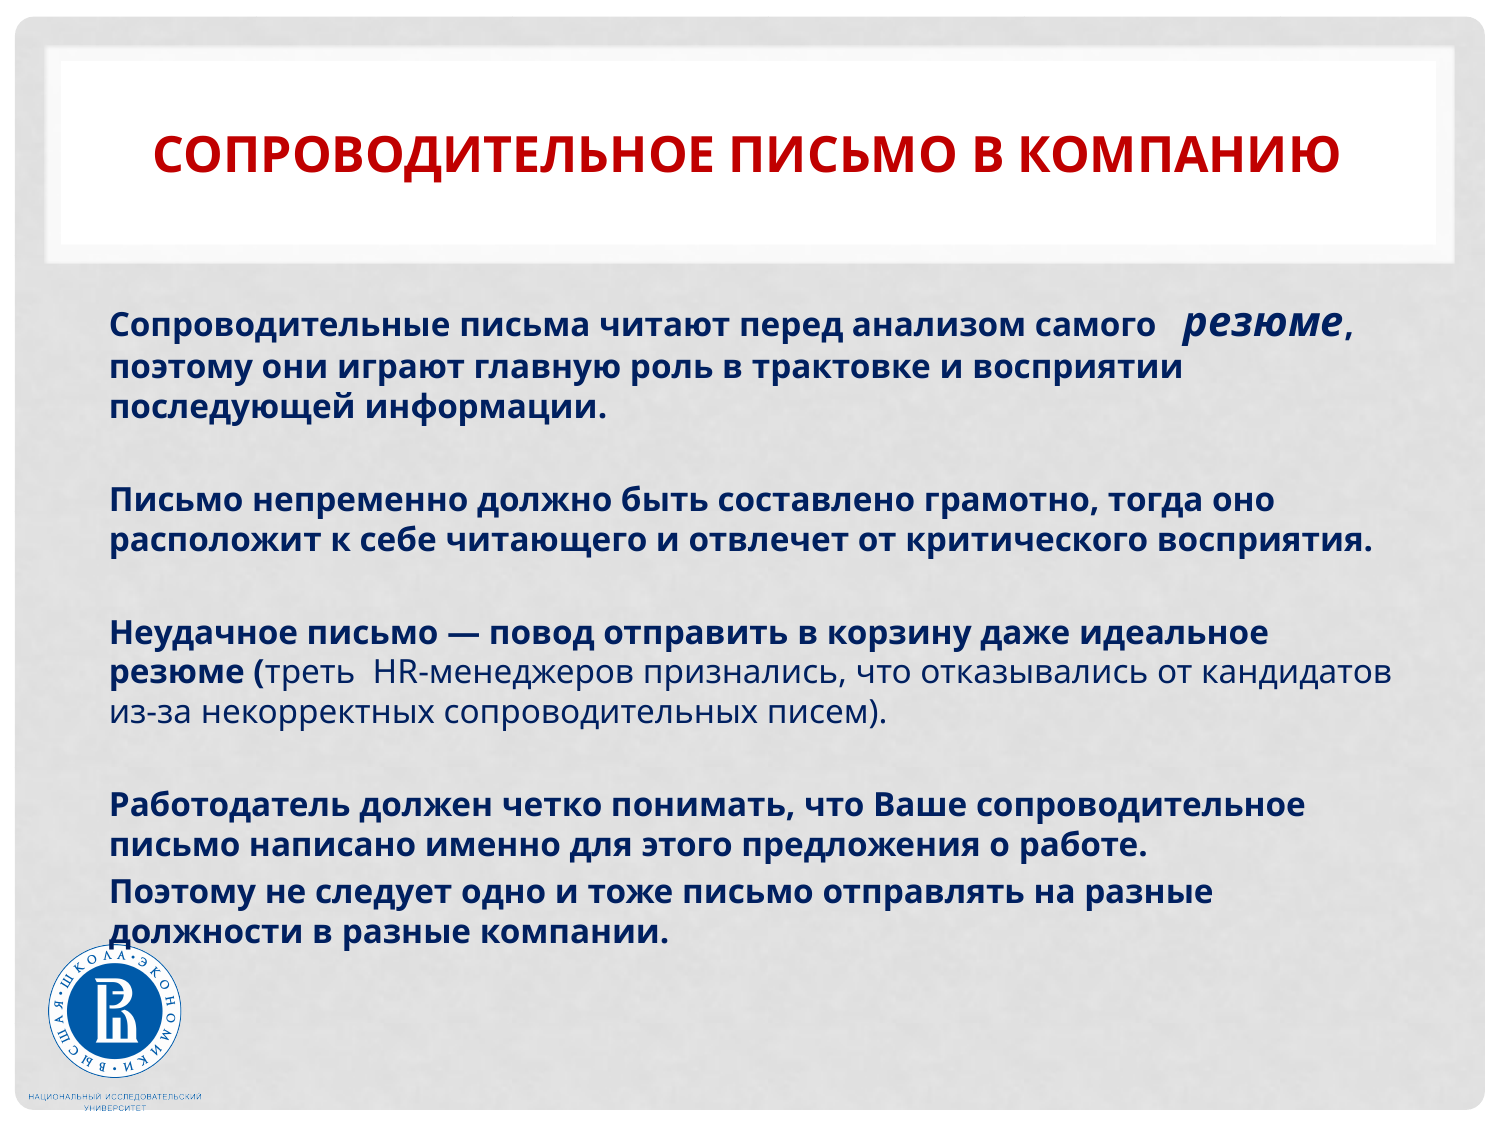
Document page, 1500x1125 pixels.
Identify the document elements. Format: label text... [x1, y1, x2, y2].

picture [29, 944, 201, 1111]
title сопроводительное письмо в компанию [69, 66, 1425, 238]
list Сопроводительные письма читают перед анализом самого резюме, поэтому они играют главную роль в трактовке и восприятии последующей информации. Письмо непременно должно быть составлено грамотно, тогда оно расположит к себе читающего и отвлечет от критического восприятия. Неудачное письмо — повод отправить в корзину даже идеальное резюме (треть HR-менеджеров признались, что отказывались от кандидатов из-за некорректных сопроводительных писем). Работодатель должен четко понимать, что Ваше сопроводительное письмо написано именно для этого предложения о работе. Поэтому не следует одно и тоже письмо отправлять на разные должности в разные компании. [75, 287, 1425, 1012]
